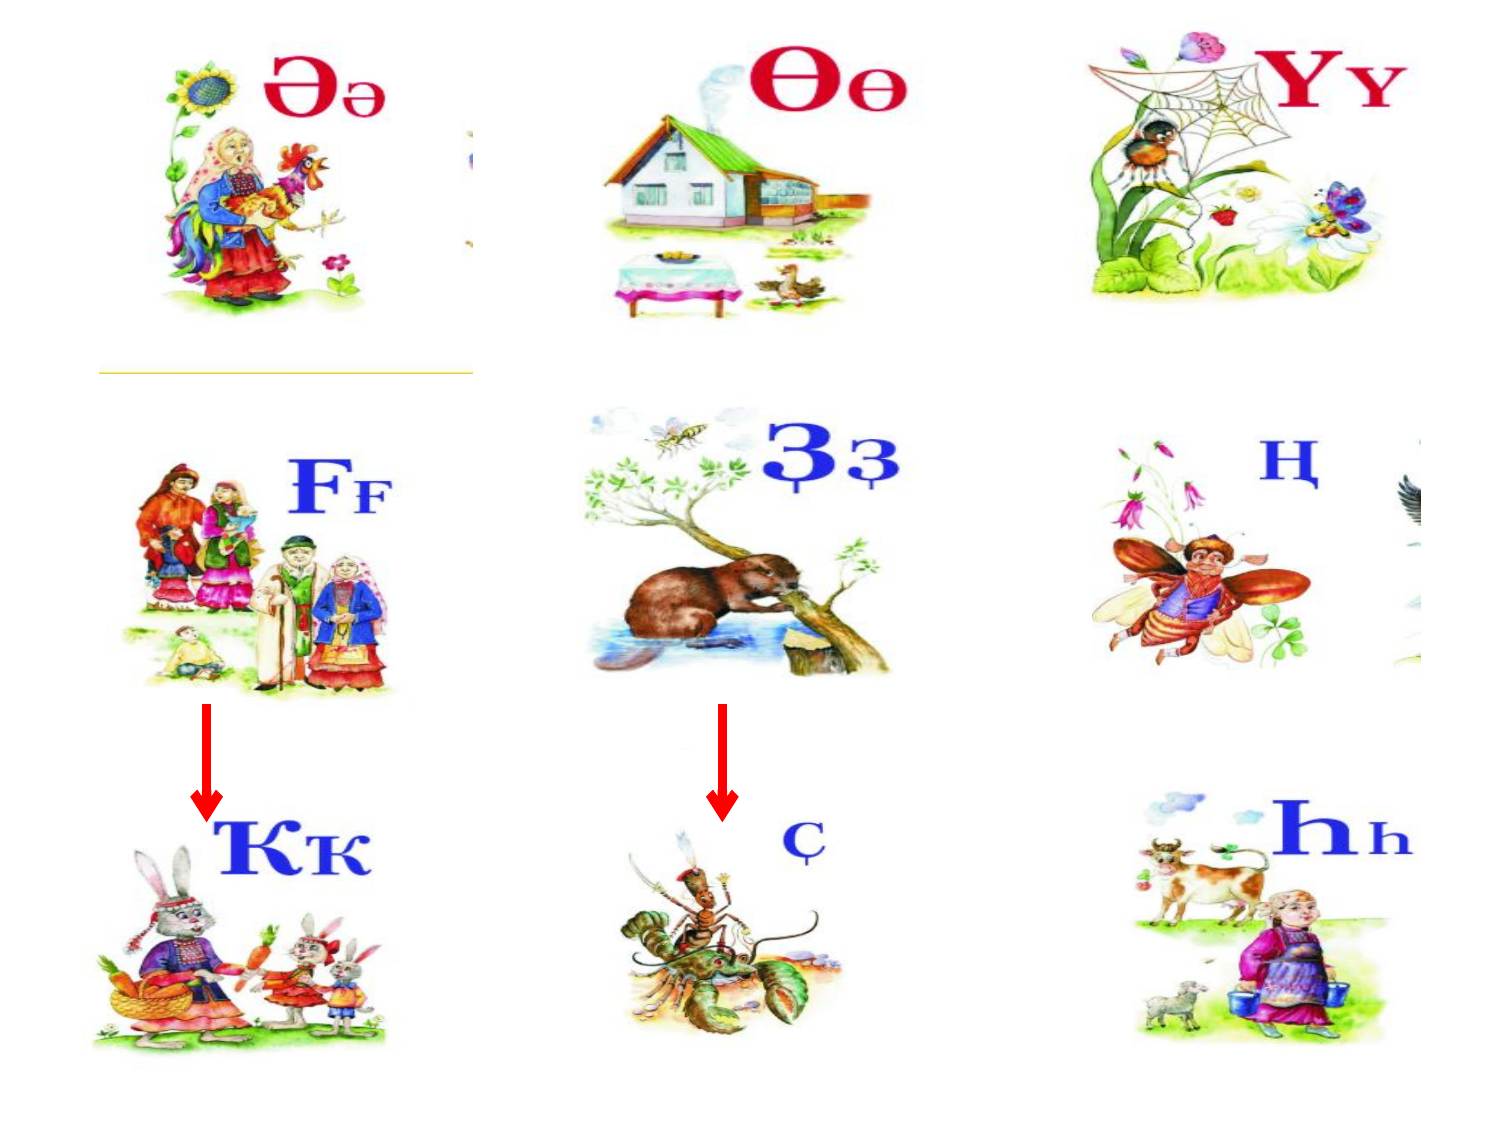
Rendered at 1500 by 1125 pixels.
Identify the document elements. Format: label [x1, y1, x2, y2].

picture [80, 786, 455, 1125]
picture [1082, 396, 1445, 1090]
picture [1041, 2, 1439, 374]
picture [98, 2, 473, 374]
picture [548, 396, 916, 1090]
picture [543, 0, 950, 374]
list [80, 396, 458, 764]
